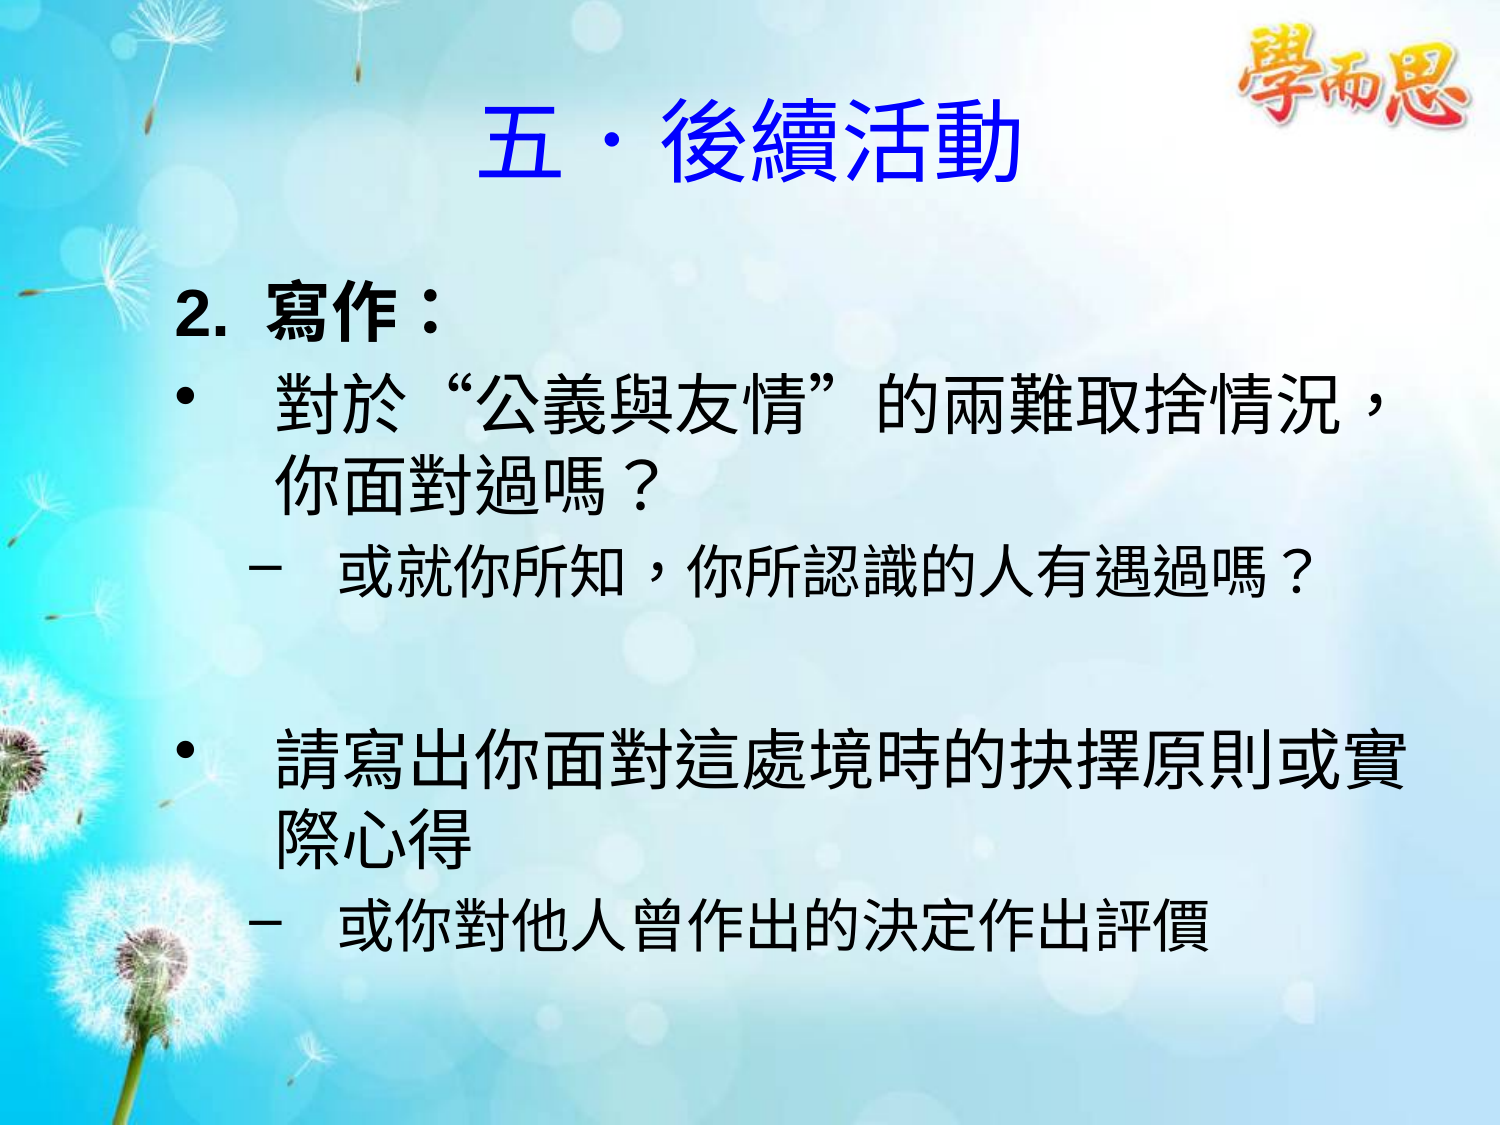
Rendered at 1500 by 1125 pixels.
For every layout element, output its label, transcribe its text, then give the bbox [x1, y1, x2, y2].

title 五．後續活動 [75, 45, 1425, 233]
list 2. 寫作： 對於“公義與友情”的兩難取捨情況，你面對過嗎？ 或就你所知，你所認識的人有遇過嗎？ 請寫出你面對這處境時的抉擇原則或實際心得 或你對他人曾作出的決定作出評價 [159, 262, 1425, 1005]
picture [0, 0, 1500, 1125]
